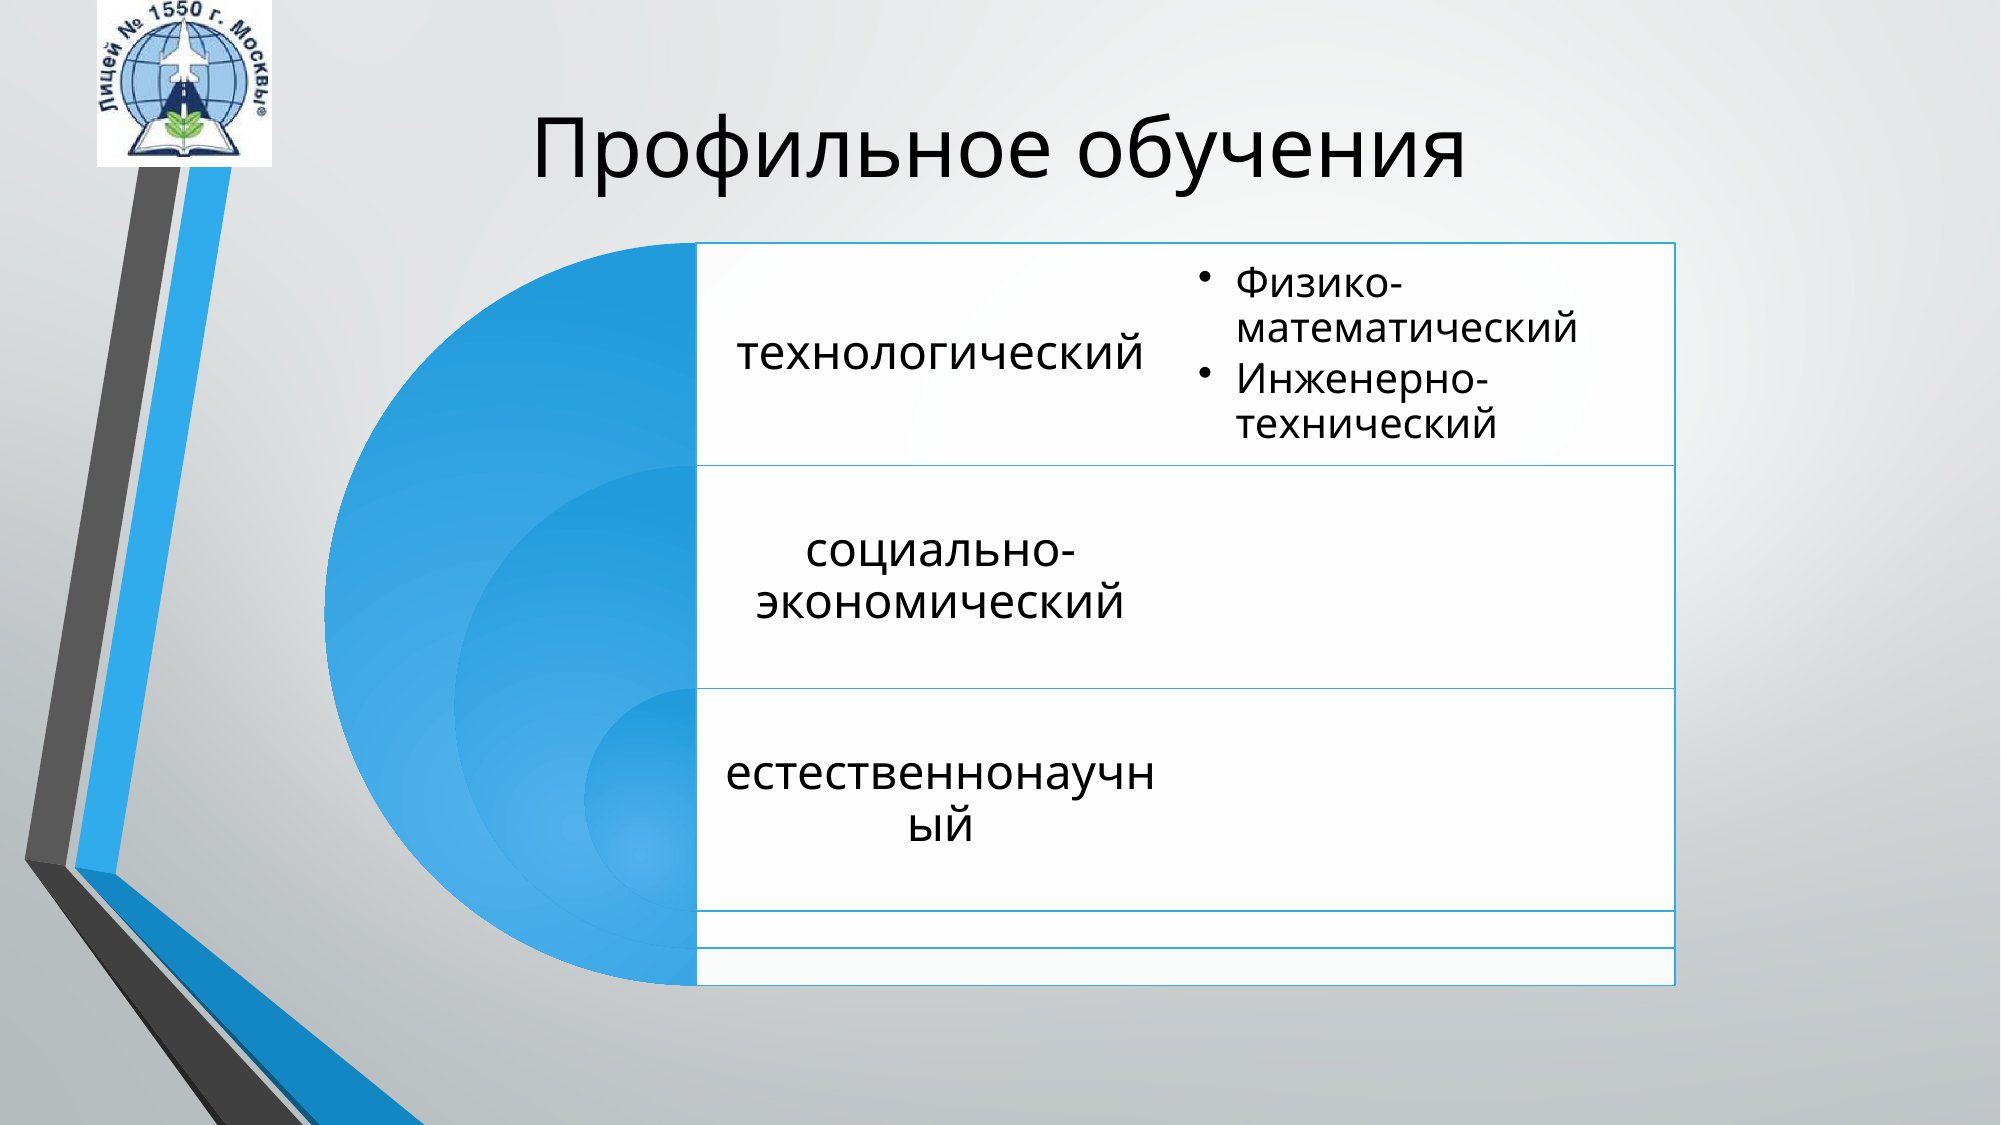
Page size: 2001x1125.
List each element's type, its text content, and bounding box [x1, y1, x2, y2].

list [324, 242, 1676, 986]
title Профильное обучения [178, 0, 1822, 288]
picture [97, 0, 272, 167]
